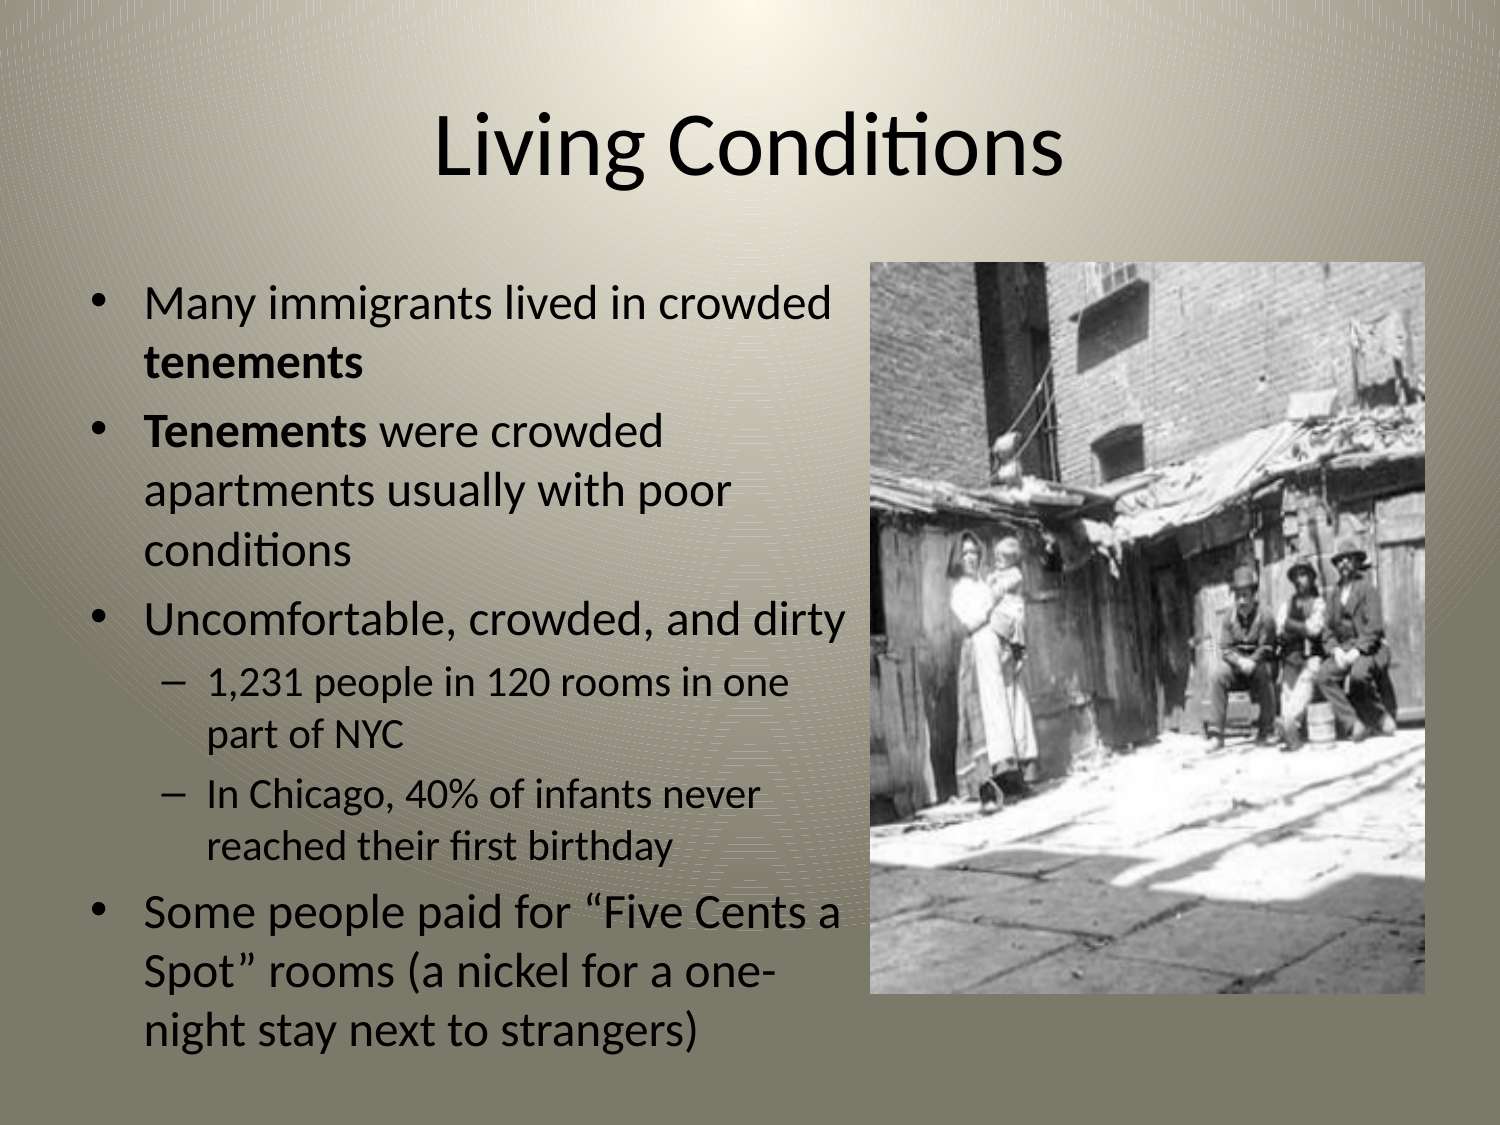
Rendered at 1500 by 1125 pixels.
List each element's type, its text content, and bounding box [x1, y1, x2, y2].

title Living Conditions [75, 45, 1425, 233]
list Many immigrants lived in crowded tenements Tenements were crowded apartments usually with poor conditions Uncomfortable, crowded, and dirty 1,231 people in 120 rooms in one part of NYC In Chicago, 40% of infants never reached their first birthday Some people paid for “Five Cents a Spot” rooms (a nickel for a one-night stay next to strangers) [75, 262, 871, 1125]
picture [870, 262, 1426, 994]
